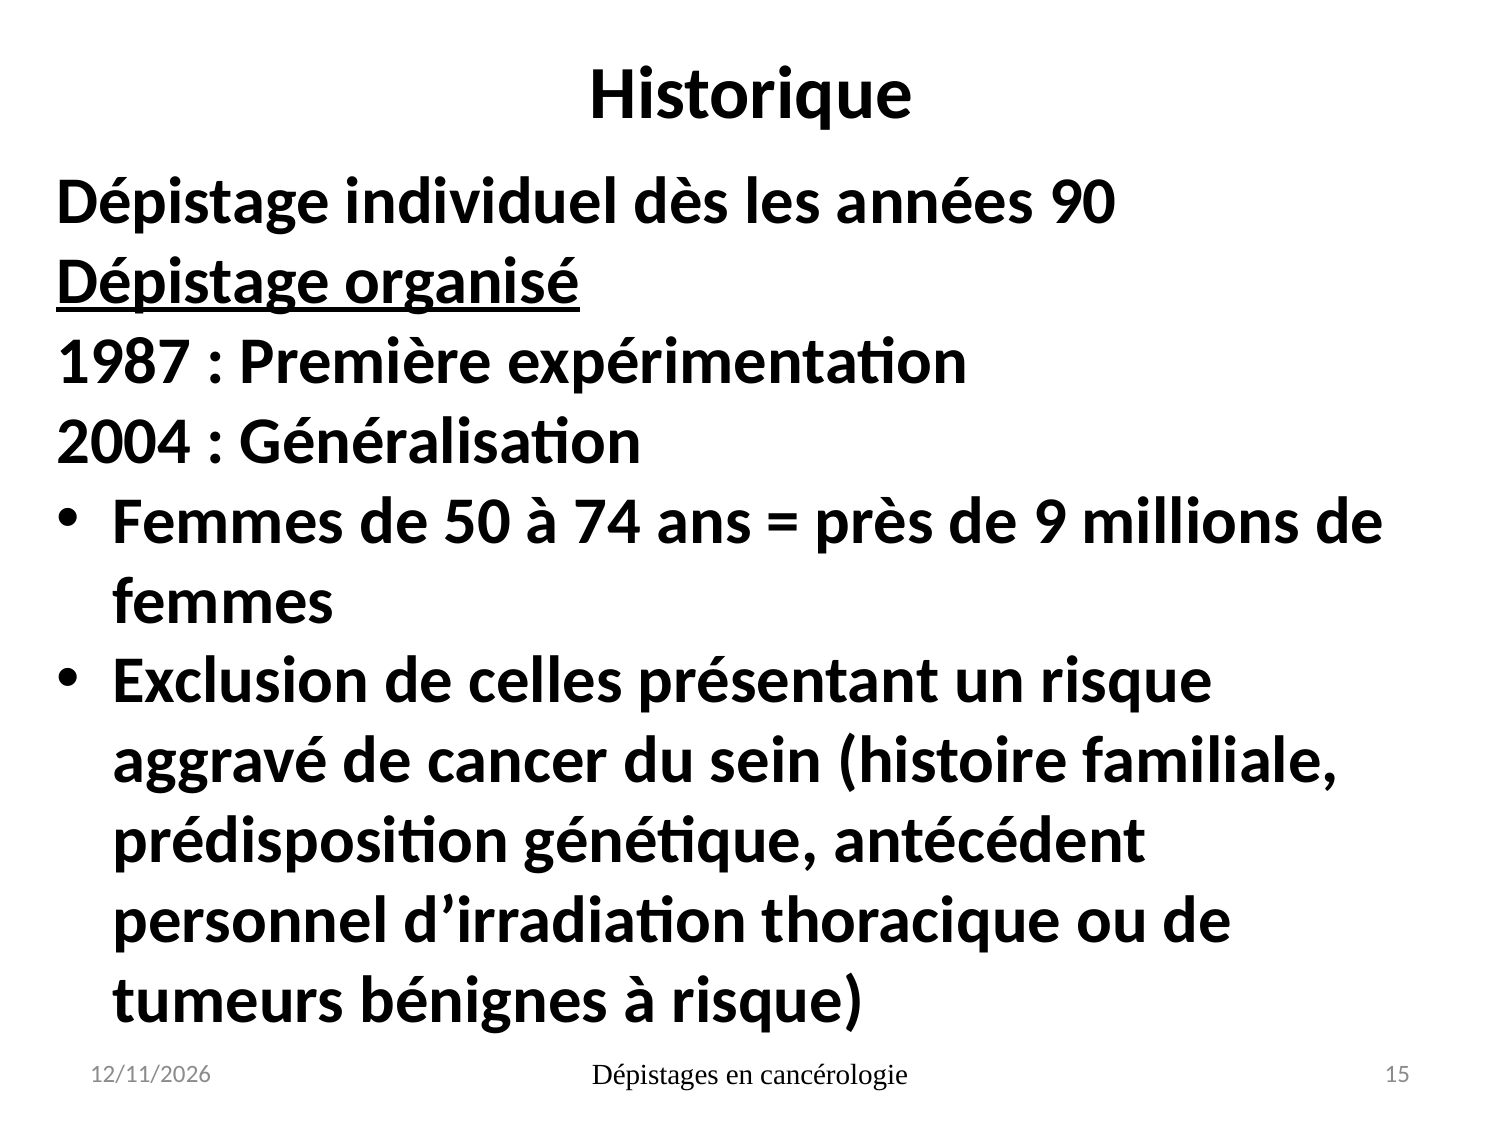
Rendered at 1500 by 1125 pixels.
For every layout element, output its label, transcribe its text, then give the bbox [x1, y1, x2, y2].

footer Dépistages en cancérologie [512, 1042, 988, 1103]
list Dépistage individuel dès les années 90 Dépistage organisé 1987 : Première expérimentation 2004 : Généralisation Femmes de 50 à 74 ans = près de 9 millions de femmes Exclusion de celles présentant un risque aggravé de cancer du sein (histoire familiale, prédisposition génétique, antécédent personnel d’irradiation thoracique ou de tumeurs bénignes à risque) [41, 149, 1425, 970]
title Historique [76, 19, 1427, 159]
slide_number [75, 1042, 425, 1103]
slide_number 15 [1074, 1042, 1425, 1103]
